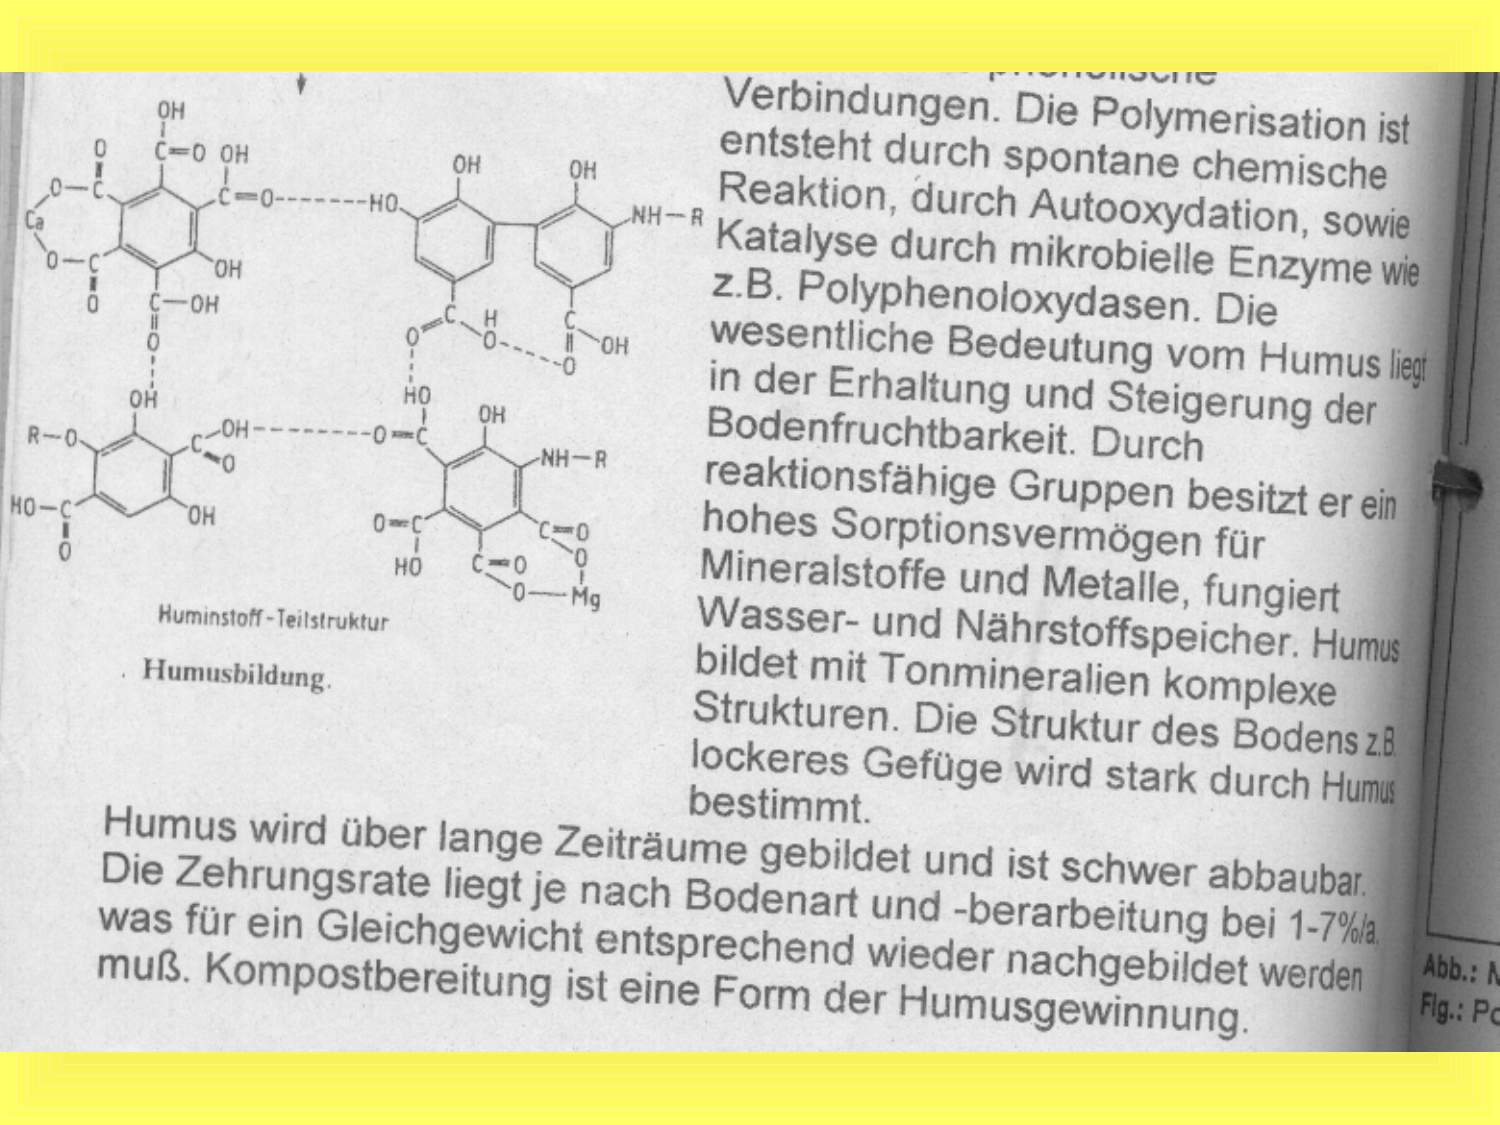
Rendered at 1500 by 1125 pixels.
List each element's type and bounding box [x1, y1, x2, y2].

picture [0, 72, 1500, 1052]
